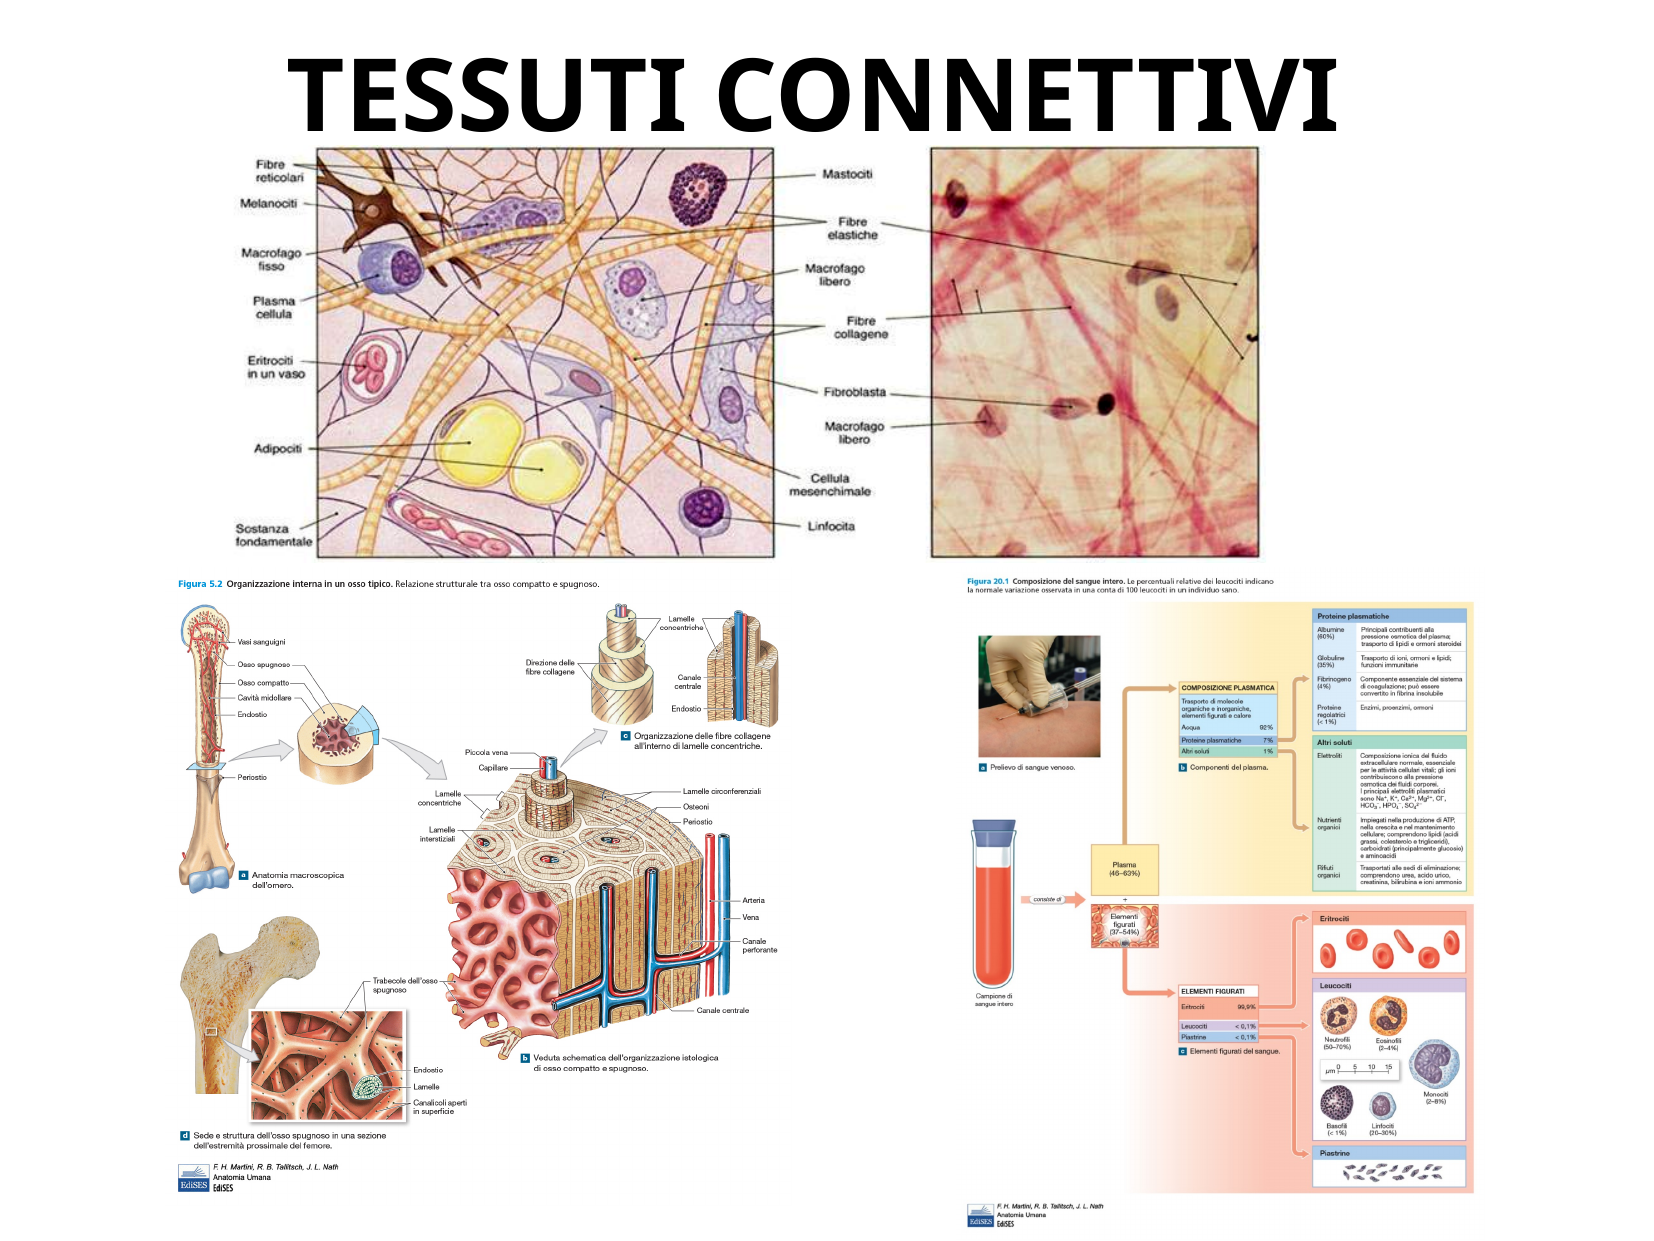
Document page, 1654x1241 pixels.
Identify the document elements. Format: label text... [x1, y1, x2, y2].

picture [165, 567, 792, 1206]
picture [956, 567, 1485, 1240]
title TESSUTI CONNETTIVI [82, 0, 1571, 189]
picture [224, 145, 1267, 563]
